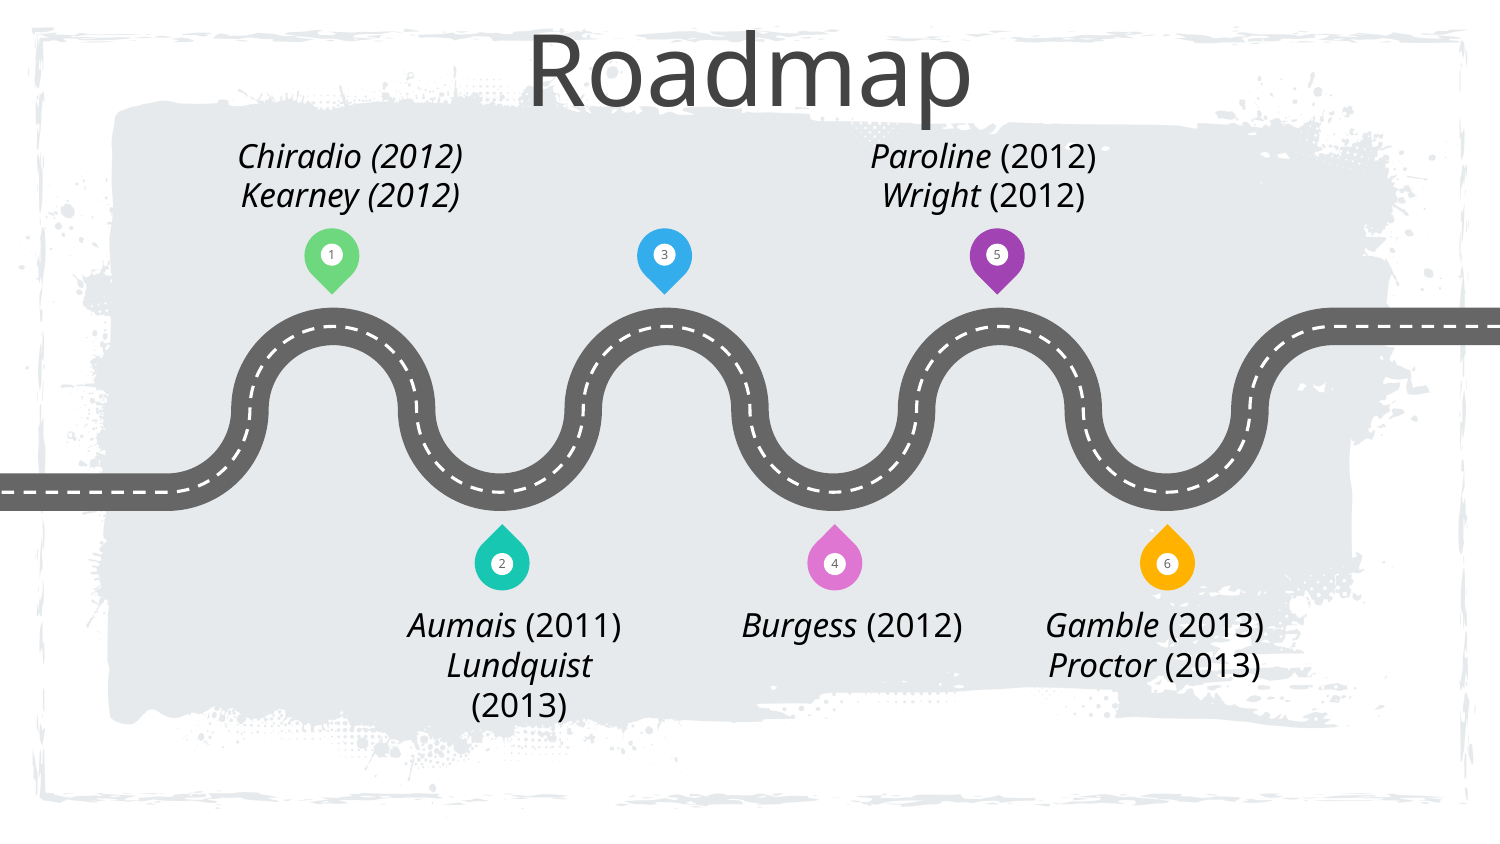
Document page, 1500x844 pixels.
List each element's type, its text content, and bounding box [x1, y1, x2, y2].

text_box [625, 216, 704, 295]
picture [0, 0, 1500, 492]
picture [0, 327, 1500, 844]
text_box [795, 523, 874, 603]
title Roadmap [297, 0, 1202, 141]
text_box Burgess (2012) [729, 604, 975, 692]
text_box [1128, 523, 1207, 603]
text_box Chiradio (2012) Kearney​ (2012) [226, 127, 475, 215]
text_box Paroline (2012) Wright (2012) [863, 127, 1103, 215]
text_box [463, 523, 542, 603]
text_box Aumais (2011) Lundquist (2013)​ [396, 604, 642, 692]
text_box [958, 216, 1037, 295]
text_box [292, 216, 371, 295]
text_box [0, 326, 1500, 493]
text_box Gamble (2013) Proctor (2013) [1036, 604, 1273, 692]
